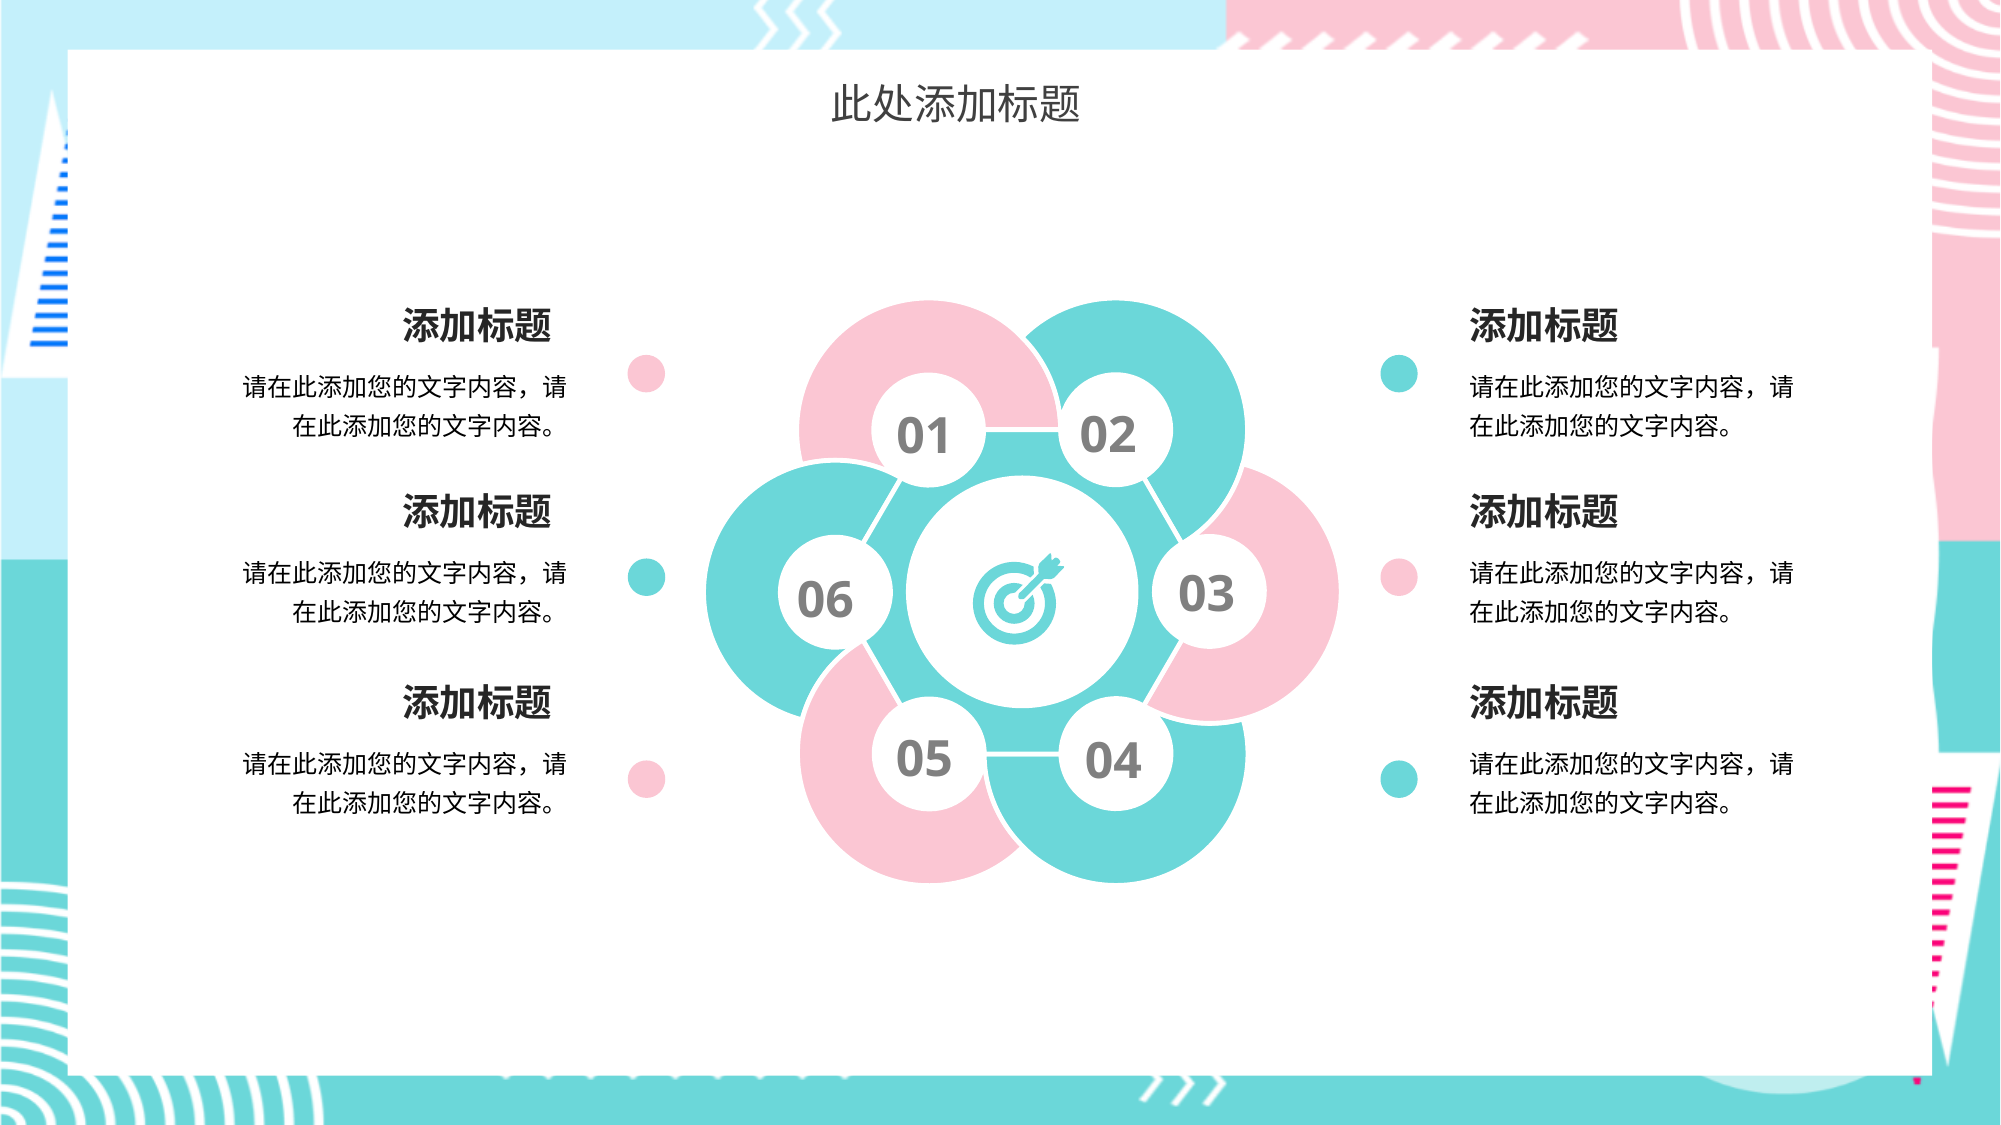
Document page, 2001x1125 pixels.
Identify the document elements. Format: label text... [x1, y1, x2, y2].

text_box [1021, 298, 1248, 542]
text_box 添加标题 [387, 480, 583, 540]
text_box 添加标题 [387, 294, 583, 354]
text_box 02 [1052, 395, 1164, 470]
text_box 添加标题 [1454, 294, 1650, 354]
picture [3, 0, 2000, 1125]
text_box 04 [1057, 720, 1169, 796]
text_box 03 [1150, 553, 1263, 629]
text_box 添加标题 [1454, 671, 1650, 732]
text_box [862, 429, 1183, 755]
text_box [1380, 354, 1418, 393]
text_box [627, 558, 666, 596]
text_box 请在此添加您的文字内容，请在此添加您的文字内容。 [208, 354, 583, 448]
text_box [1380, 760, 1418, 798]
text_box 05 [868, 719, 980, 794]
text_box 01 [869, 395, 981, 471]
text_box 添加标题 [1454, 480, 1650, 540]
text_box 请在此添加您的文字内容，请在此添加您的文字内容。 [1454, 354, 1829, 448]
text_box [627, 760, 666, 798]
text_box 请在此添加您的文字内容，请在此添加您的文字内容。 [1454, 540, 1829, 634]
text_box [984, 709, 1248, 886]
text_box 06 [769, 559, 881, 635]
text_box [703, 460, 901, 720]
text_box [1380, 558, 1418, 596]
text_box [972, 553, 1065, 645]
text_box [627, 354, 666, 393]
text_box 此处添加标题 [816, 70, 1184, 136]
text_box [797, 639, 1023, 886]
text_box [1144, 463, 1342, 724]
text_box 请在此添加您的文字内容，请在此添加您的文字内容。 [1454, 732, 1829, 825]
text_box 添加标题 [387, 671, 583, 732]
text_box 请在此添加您的文字内容，请在此添加您的文字内容。 [208, 732, 583, 825]
text_box [796, 298, 1055, 464]
text_box 请在此添加您的文字内容，请在此添加您的文字内容。 [208, 540, 583, 634]
